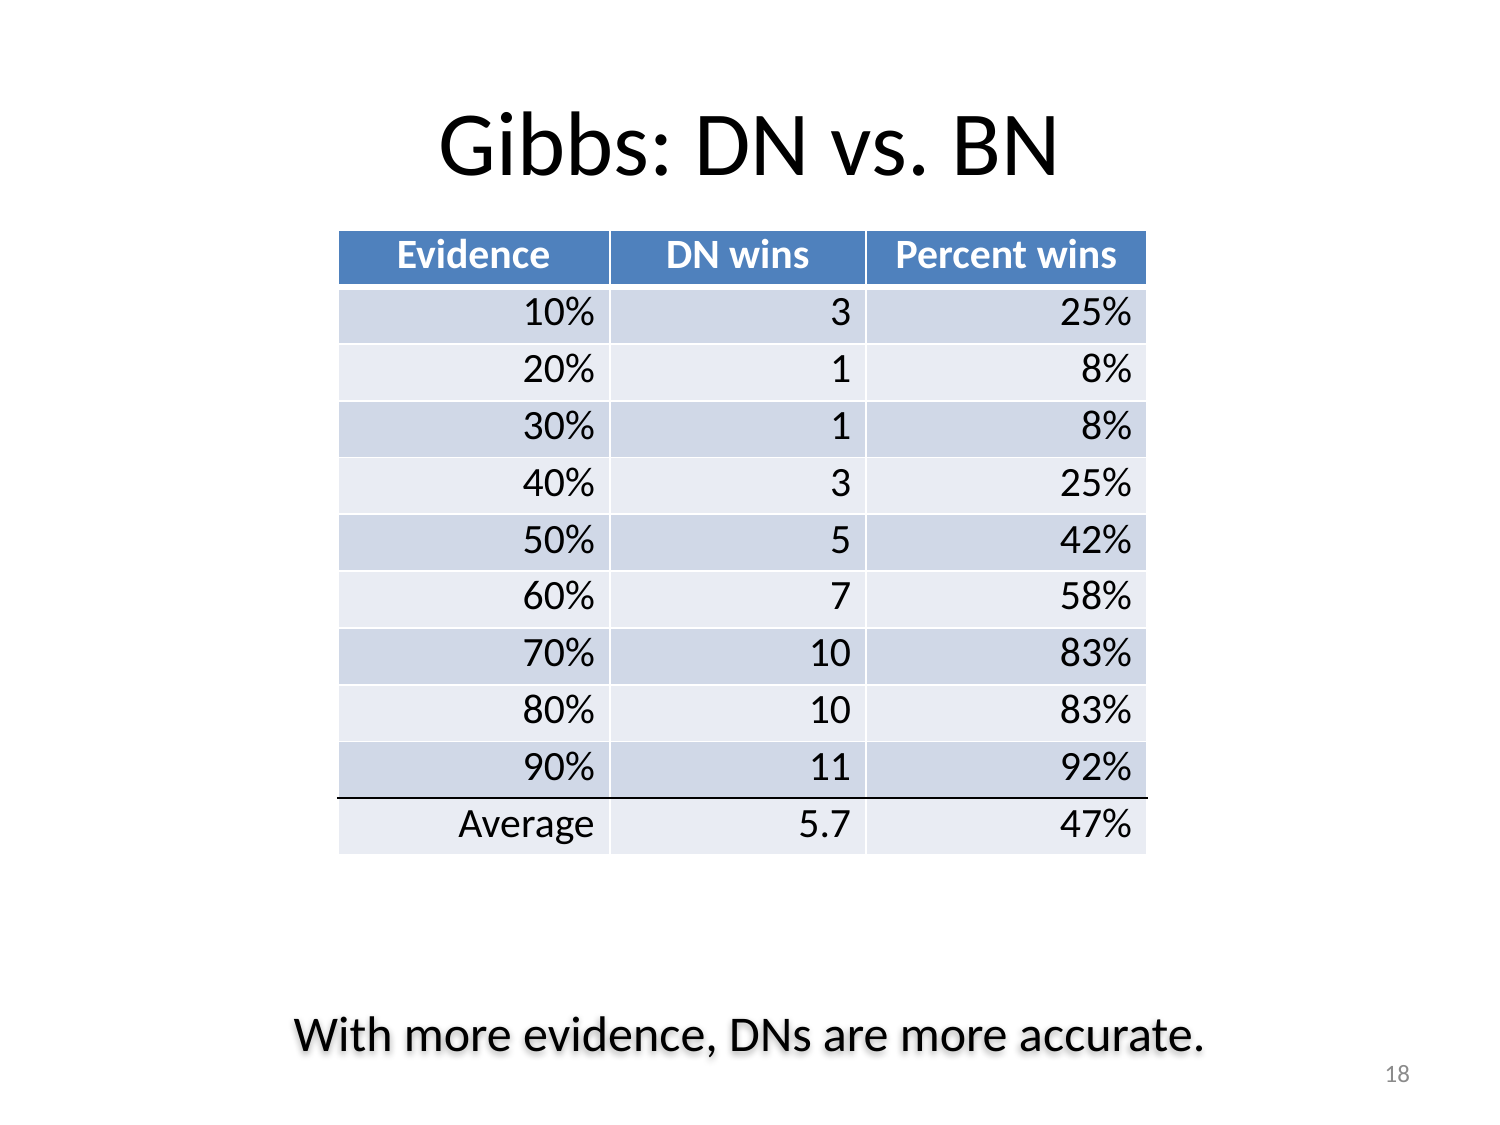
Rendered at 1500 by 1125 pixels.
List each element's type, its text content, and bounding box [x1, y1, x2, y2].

table_cell 25% [867, 458, 1146, 513]
table_header Evidence [339, 231, 609, 284]
table_cell 58% [867, 572, 1146, 627]
table_cell 30% [339, 402, 609, 457]
table_cell 20% [339, 345, 609, 400]
text_box With more evidence, DNs are more accurate. [278, 994, 1221, 1069]
table_cell 90% [339, 742, 609, 797]
table_cell 70% [339, 629, 609, 684]
table_cell 25% [867, 290, 1146, 343]
table_cell 1 [611, 402, 865, 457]
table_cell 42% [867, 515, 1146, 570]
table_cell 3 [611, 290, 865, 343]
table_cell 10 [611, 629, 865, 684]
table_cell 3 [611, 458, 865, 513]
table_cell 10 [611, 686, 865, 741]
table_cell 7 [611, 572, 865, 627]
table_cell Average [339, 799, 609, 854]
title Gibbs: DN vs. BN [75, 45, 1425, 233]
table_header Percent wins [867, 231, 1146, 284]
table_cell 40% [339, 458, 609, 513]
table_cell 83% [867, 629, 1146, 684]
table_cell 10% [339, 290, 609, 343]
table_cell 47% [867, 799, 1146, 854]
table_cell 5 [611, 515, 865, 570]
table_cell 5.7 [611, 799, 865, 854]
table_cell 83% [867, 686, 1146, 741]
table_cell 8% [867, 402, 1146, 457]
table_cell 60% [339, 572, 609, 627]
table_cell 92% [867, 742, 1146, 797]
table_cell 80% [339, 686, 609, 741]
table_cell 8% [867, 345, 1146, 400]
table_cell 11 [611, 742, 865, 797]
table_cell 50% [339, 515, 609, 570]
table_cell 1 [611, 345, 865, 400]
slide_number 18 [1074, 1042, 1425, 1103]
table_header DN wins [611, 231, 865, 284]
